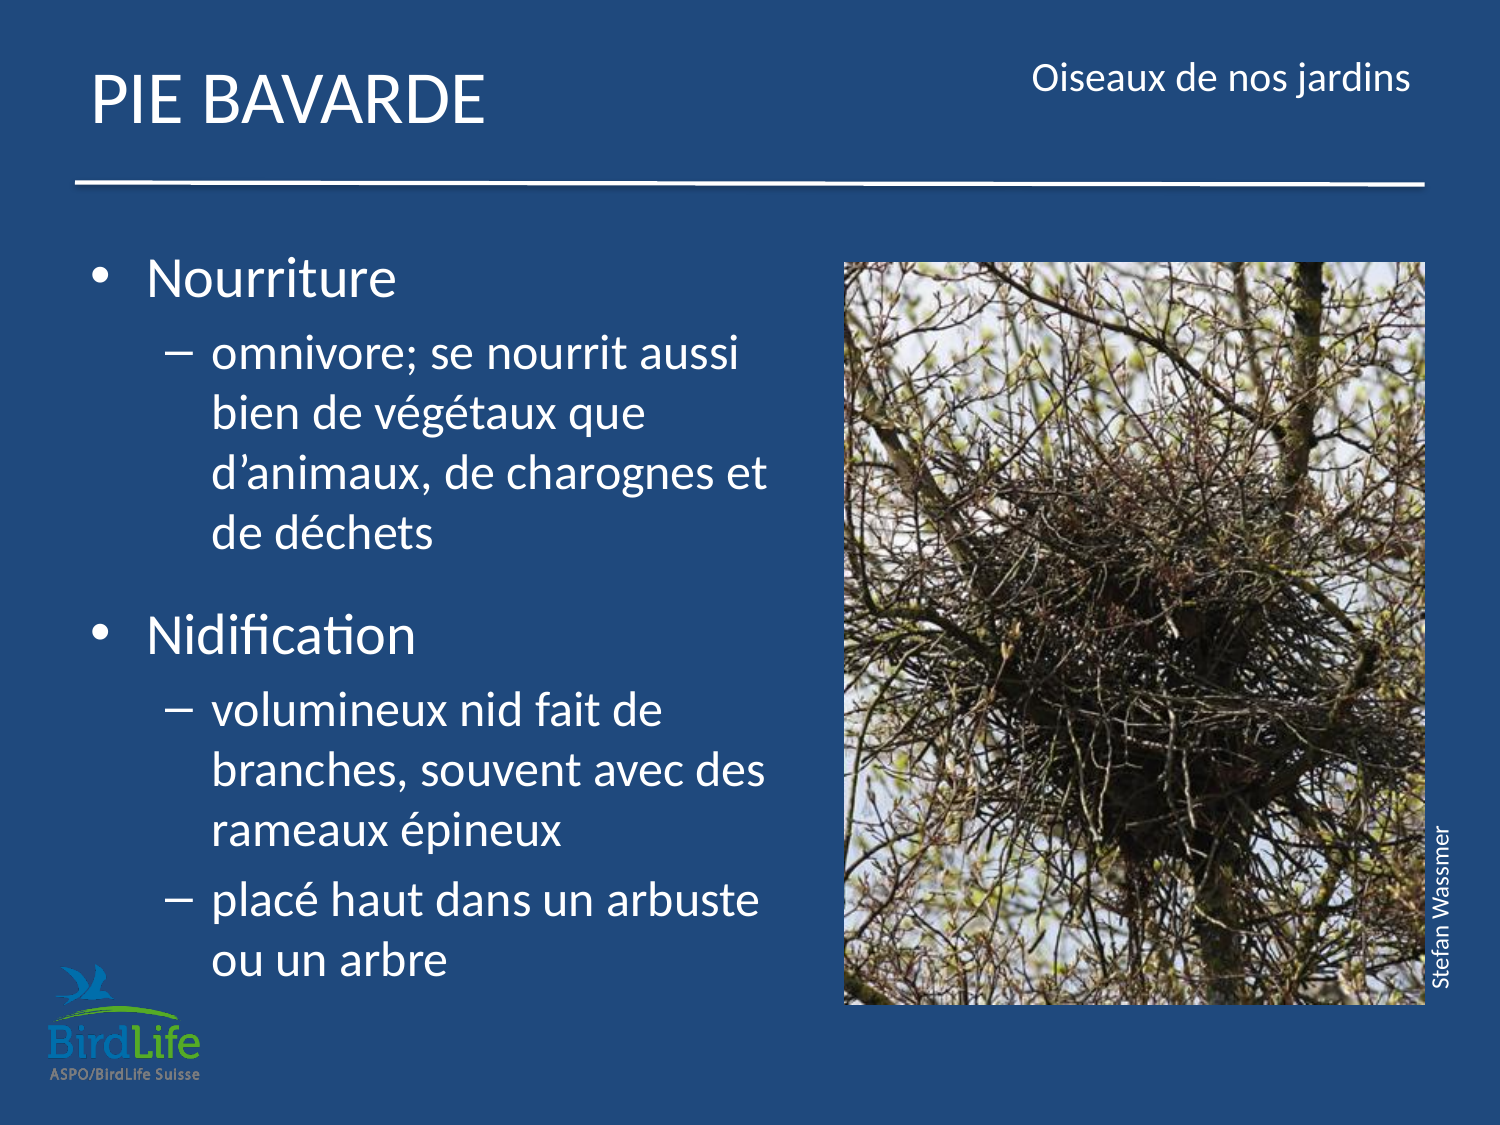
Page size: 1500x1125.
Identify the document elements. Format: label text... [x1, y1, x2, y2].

list Stefan Wassmer [1430, 645, 1454, 1005]
picture [46, 964, 226, 1083]
list Nourriture omnivore; se nourrit aussi bien de végétaux que d’animaux, de charognes et de déchets Nidification volumineux nid fait de branches, souvent avec des rameaux épineux placé haut dans un arbuste ou un arbre [75, 231, 809, 1005]
title PIE BAVARDE [75, 19, 951, 185]
picture [844, 262, 1426, 1005]
